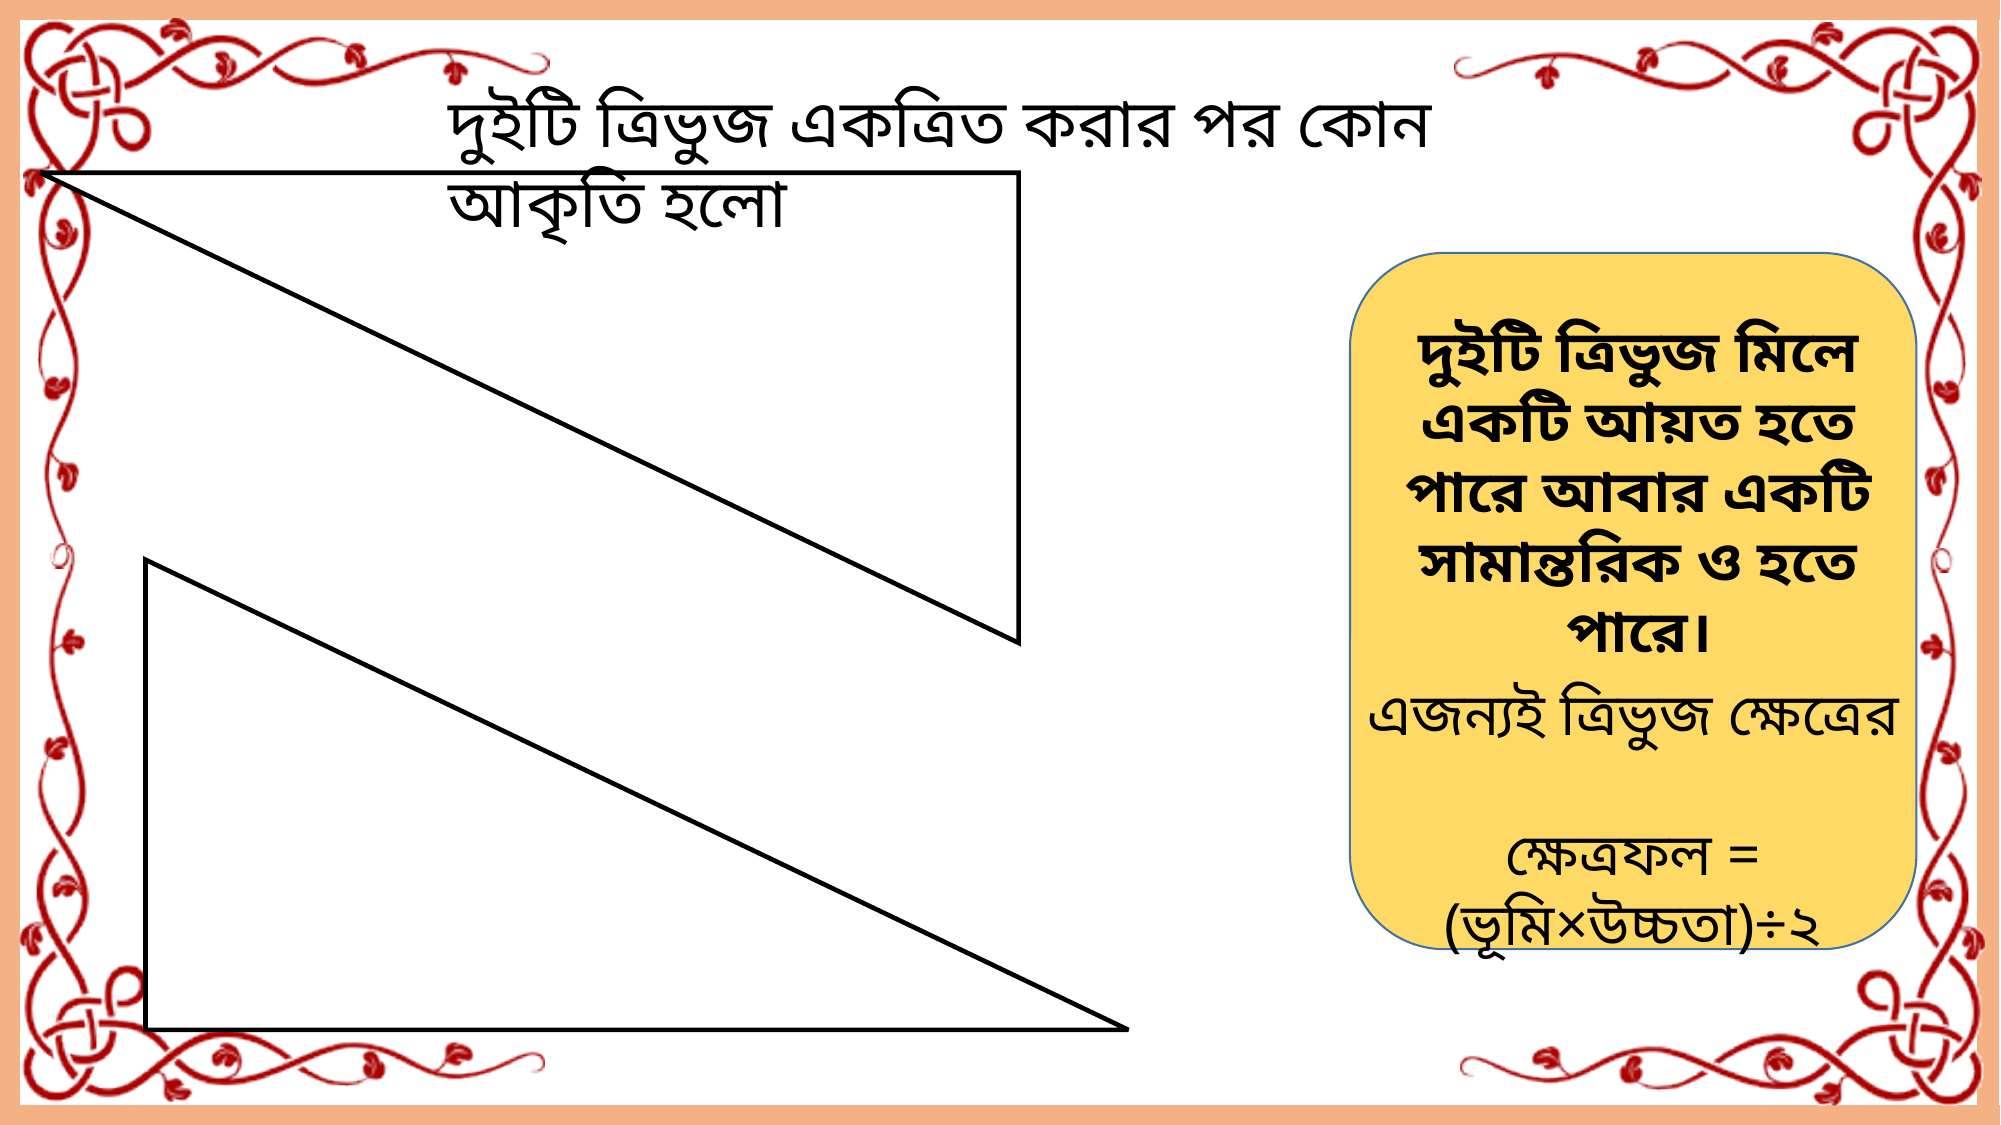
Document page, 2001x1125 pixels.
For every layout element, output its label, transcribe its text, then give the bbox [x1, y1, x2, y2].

text_box [1912, 315, 1918, 864]
picture [1461, 549, 1984, 1105]
text_box [1348, 251, 1908, 870]
text_box এজন্যই ত্রিভুজ ক্ষেত্রের ক্ষেত্রফল = (ভূমি×উচ্চতা)÷২ [1350, 669, 1917, 964]
picture [23, 18, 550, 569]
picture [21, 544, 544, 1101]
text_box দুইটি ত্রিভুজ মিলে একটি আয়ত হতে পারে আবার একটি সামান্তরিক ও হতে পারে। [1365, 306, 1912, 669]
text_box দুইটি ত্রিভুজ একত্রিত করার পর কোন আকৃতি হলো [434, 73, 1523, 249]
picture [1454, 22, 1982, 548]
text_box [144, 558, 1129, 1031]
text_box [39, 171, 1020, 645]
